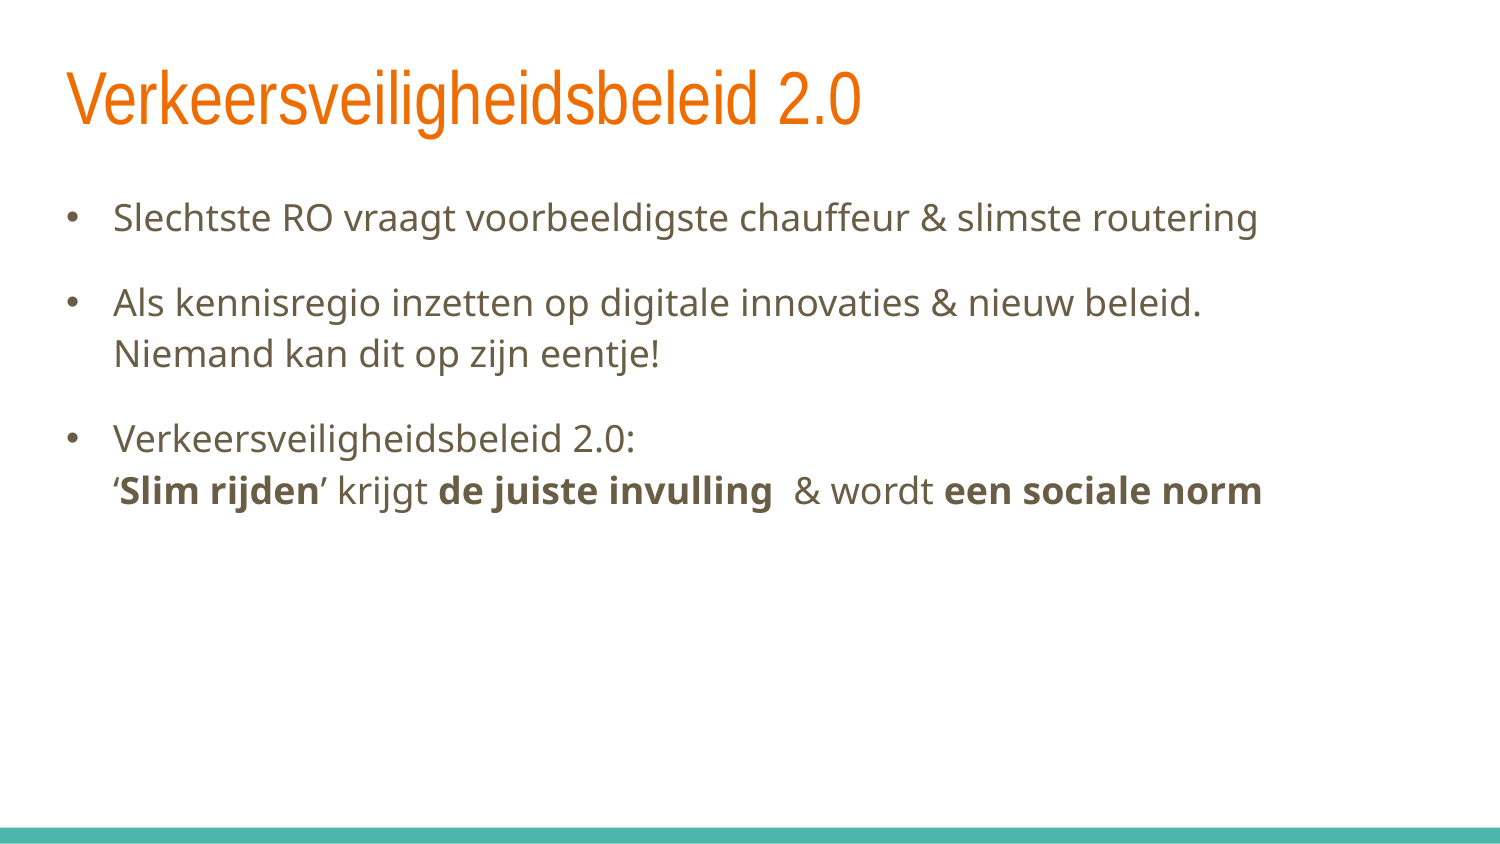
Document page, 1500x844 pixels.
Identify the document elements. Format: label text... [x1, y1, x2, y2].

list Slechtste RO vraagt voorbeeldigste chauffeur & slimste routering Als kennisregio inzetten op digitale innovaties & nieuw beleid. Niemand kan dit op zijn eentje! Verkeersveiligheidsbeleid 2.0: ‘Slim rijden’ krijgt de juiste invulling & wordt een sociale norm [51, 171, 1449, 747]
title Verkeersveiligheidsbeleid 2.0 [51, 34, 1449, 151]
